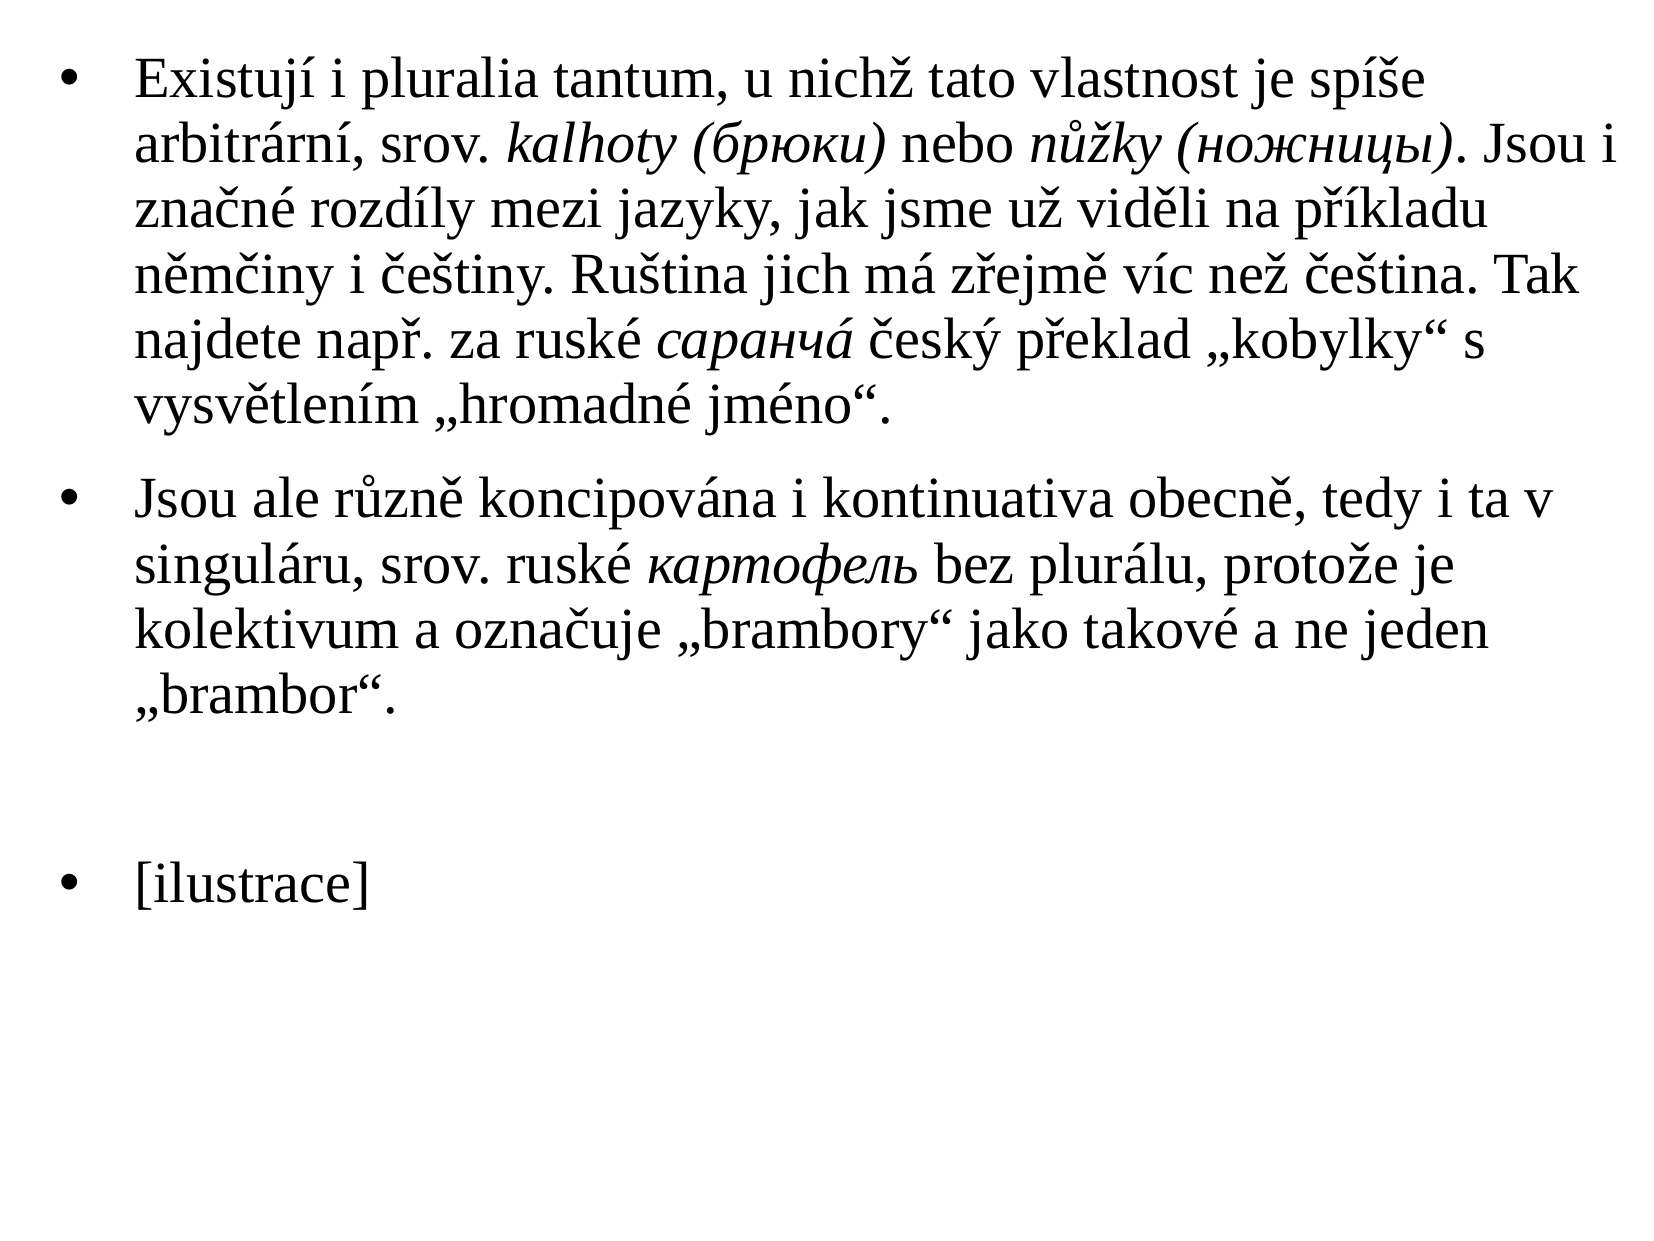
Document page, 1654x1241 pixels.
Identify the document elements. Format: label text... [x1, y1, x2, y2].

list Existují i pluralia tantum, u nichž tato vlastnost je spíše arbitrární, srov. kalhoty (брюки) nebo nůžky (ножницы). Jsou i značné rozdíly mezi jazyky, jak jsme už viděli na příkladu němčiny i češtiny. Ruština jich má zřejmě víc než čeština. Tak najdete např. za ruské саранчá český překlad „kobylky“ s vysvětlením „hromadné jméno“. Jsou ale různě koncipována i kontinuativa obecně, tedy i ta v singuláru, srov. ruské картофель bez plurálu, protože je kolektivum a označuje „brambory“ jako takové a ne jeden „brambor“. [ilustrace] [59, 41, 1619, 1187]
